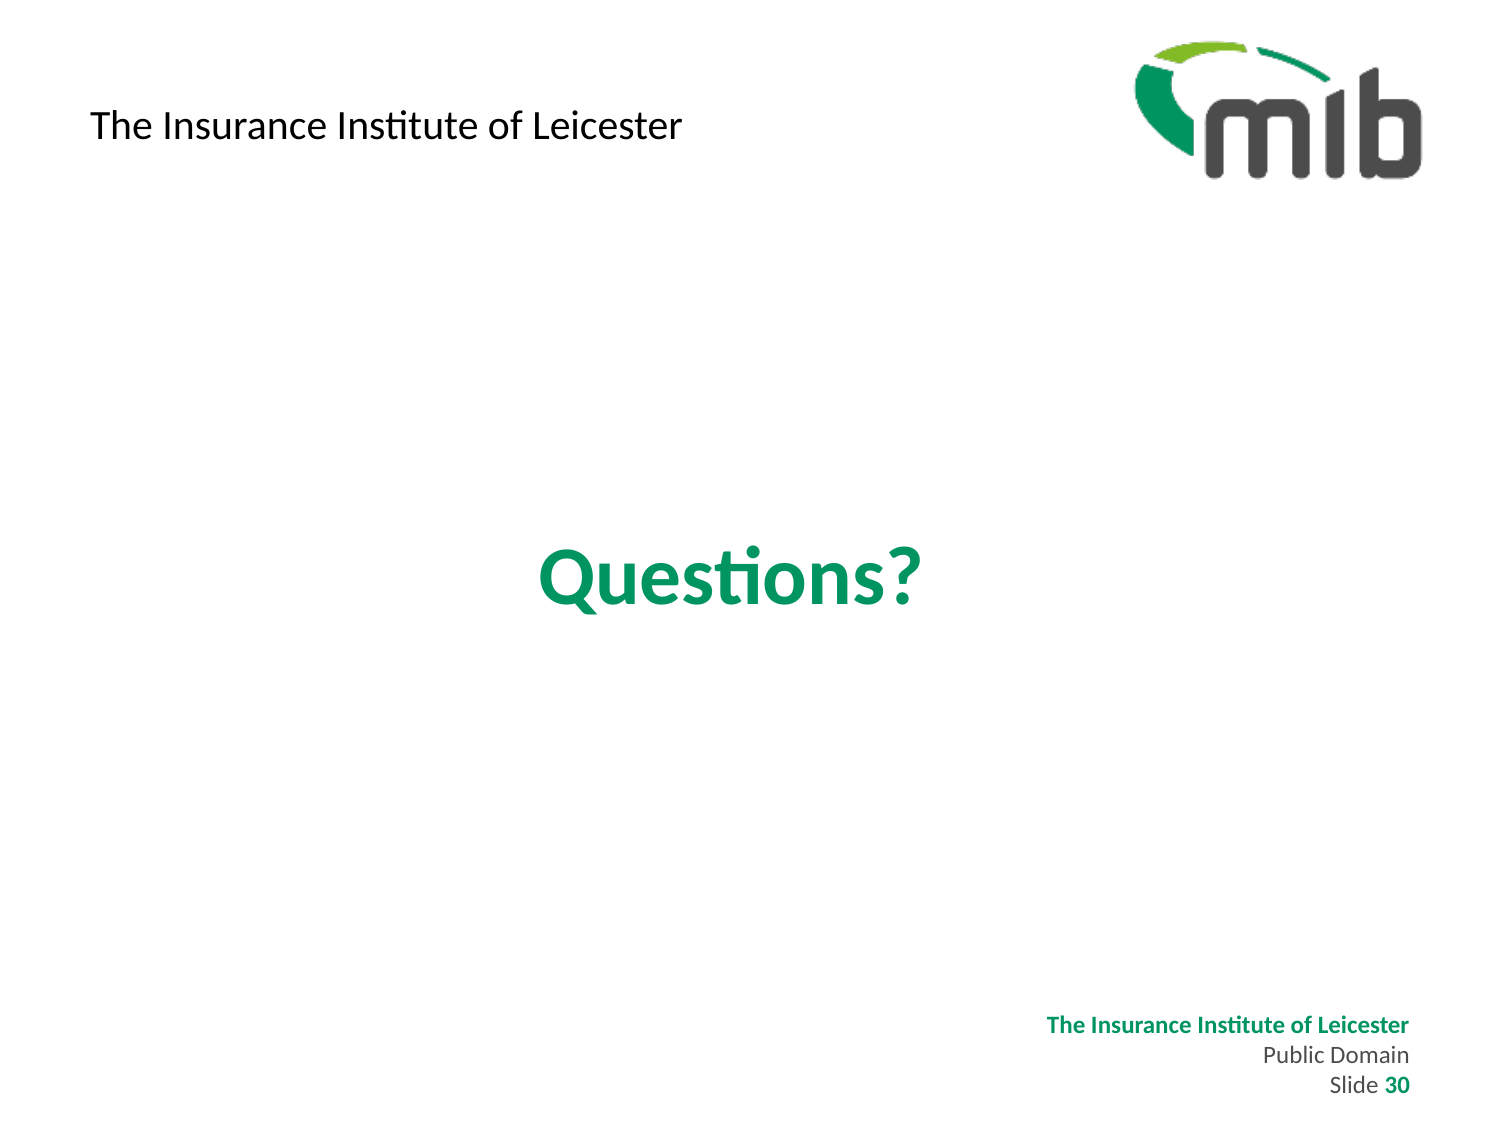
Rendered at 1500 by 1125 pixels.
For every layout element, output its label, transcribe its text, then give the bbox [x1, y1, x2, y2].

list Questions? [258, 524, 1204, 623]
picture [1092, 0, 1465, 222]
slide_number The Insurance Institute of Leicester Public Domain Slide 30 [941, 1004, 1426, 1103]
title The Insurance Institute of Leicester [75, 45, 1052, 207]
